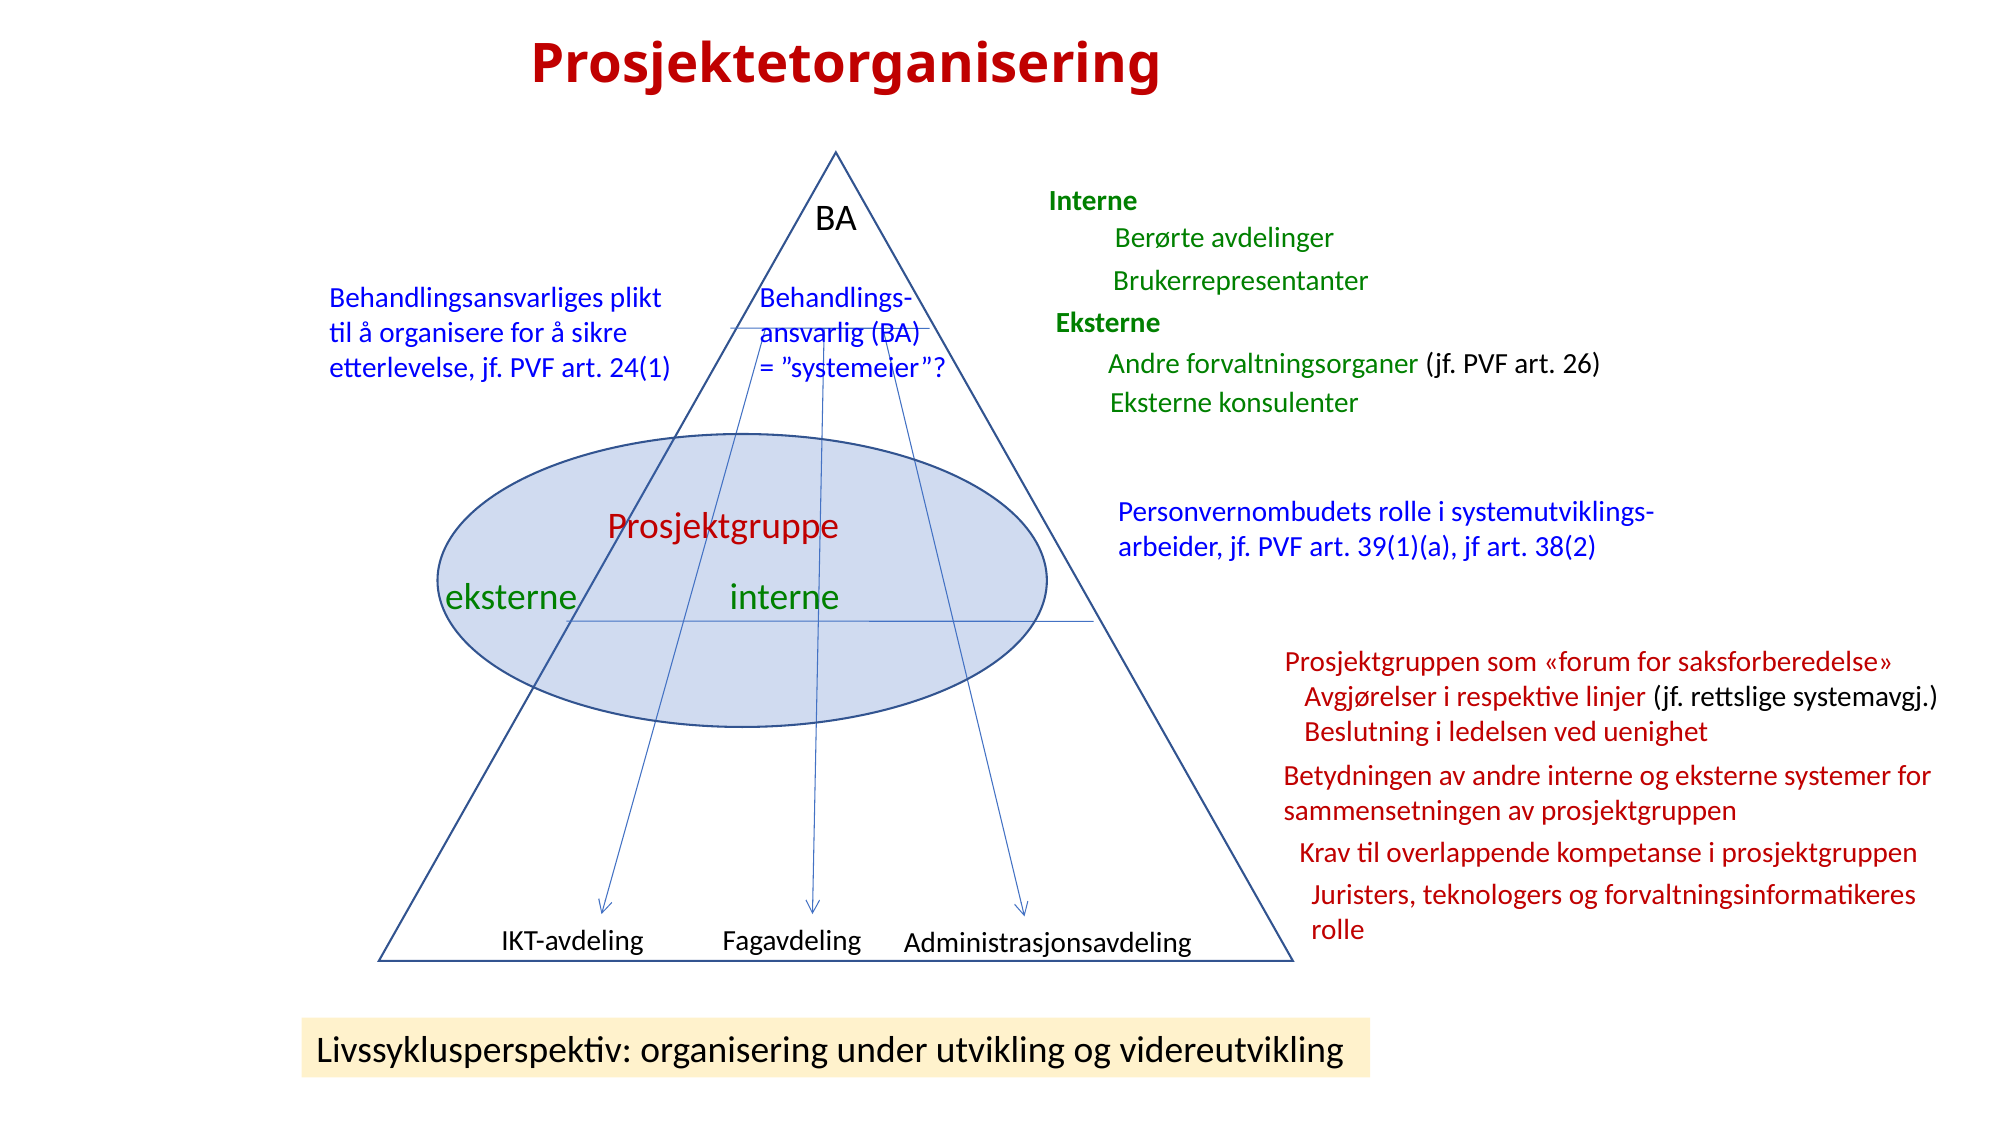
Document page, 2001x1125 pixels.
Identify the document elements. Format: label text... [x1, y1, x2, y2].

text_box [378, 152, 1293, 270]
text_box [378, 393, 484, 961]
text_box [1214, 727, 1293, 961]
title Prosjektetorganisering [515, 0, 1196, 134]
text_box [484, 727, 1214, 967]
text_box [1268, 634, 1964, 954]
text_box Personvernombudets rolle i systemutviklings- arbeider, jf. PVF art. 39(1)(a), jf art. 38(2) [1622, 485, 1671, 570]
text_box Livssyklusperspektiv: organisering under utvikling og videreutvikling [301, 1017, 1371, 1078]
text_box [314, 270, 429, 393]
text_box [429, 174, 1622, 727]
